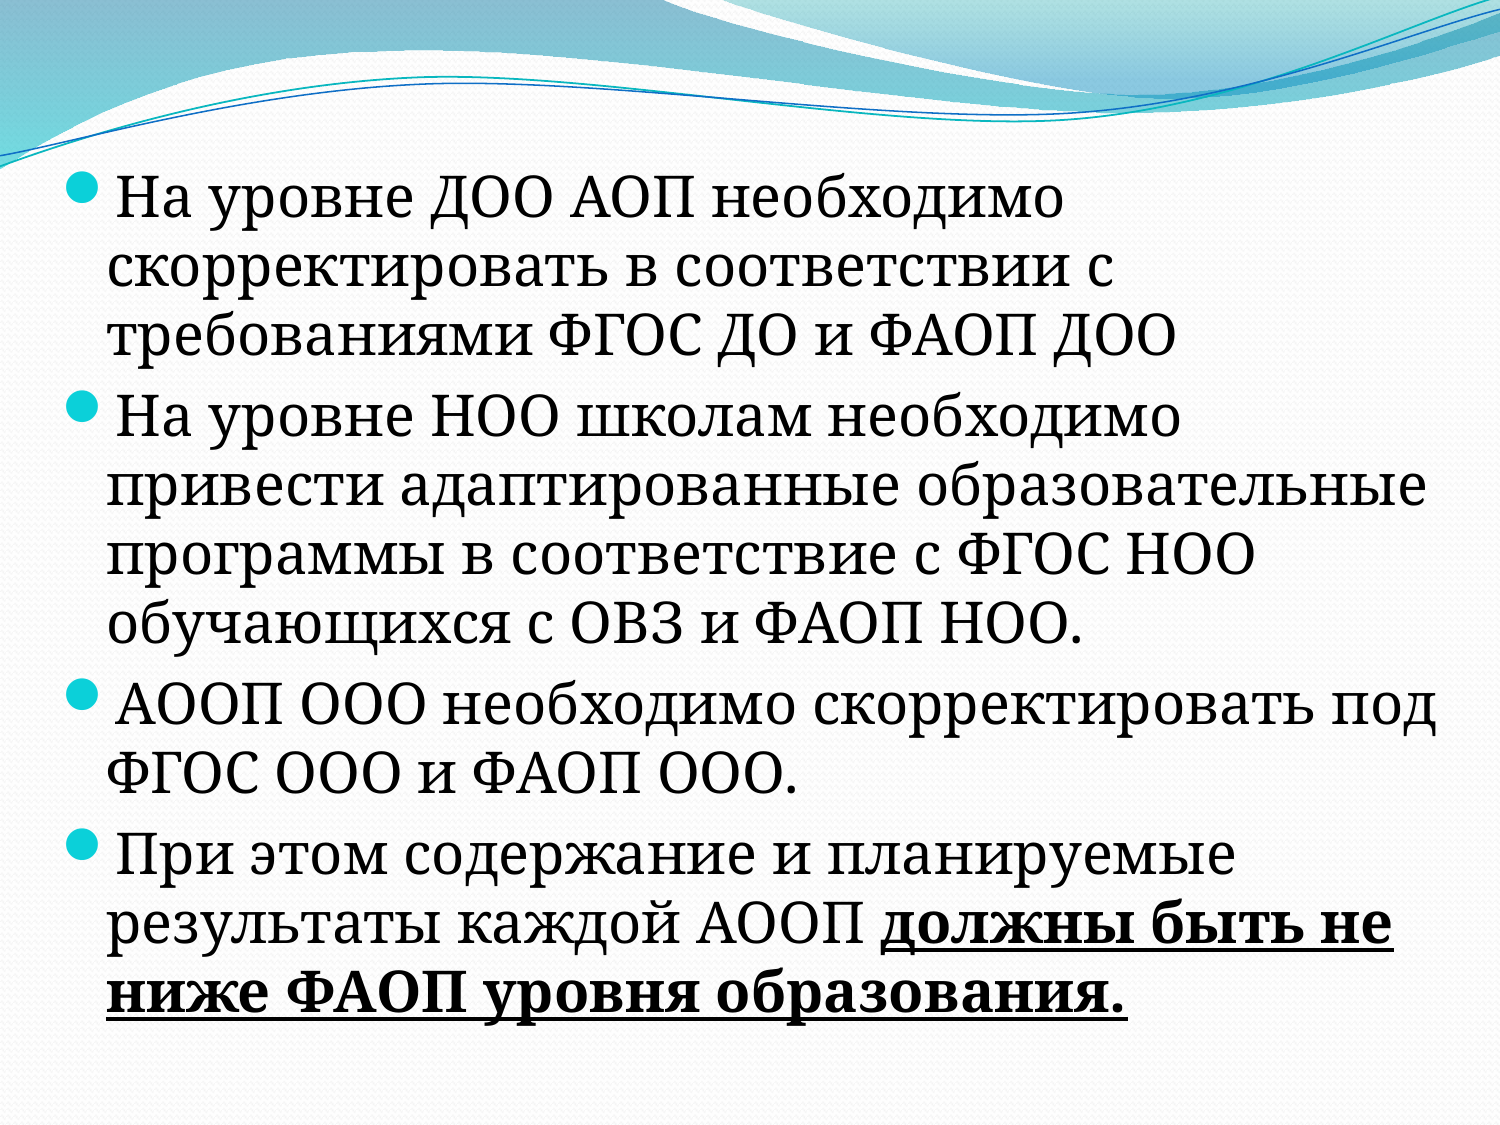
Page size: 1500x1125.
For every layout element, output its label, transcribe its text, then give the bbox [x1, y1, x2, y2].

list На уровне ДОО АОП необходимо скорректировать в соответствии с требованиями ФГОС ДО и ФАОП ДОО На уровне НОО школам необходимо привести адаптированные образовательные программы в соответствие с ФГОС НОО обучающихся с ОВЗ и ФАОП НОО. АООП ООО необходимо скорректировать под ФГОС ООО и ФАОП ООО. При этом содержание и планируемые результаты каждой АООП должны быть не ниже ФАОП уровня образования. [46, 152, 1454, 1055]
